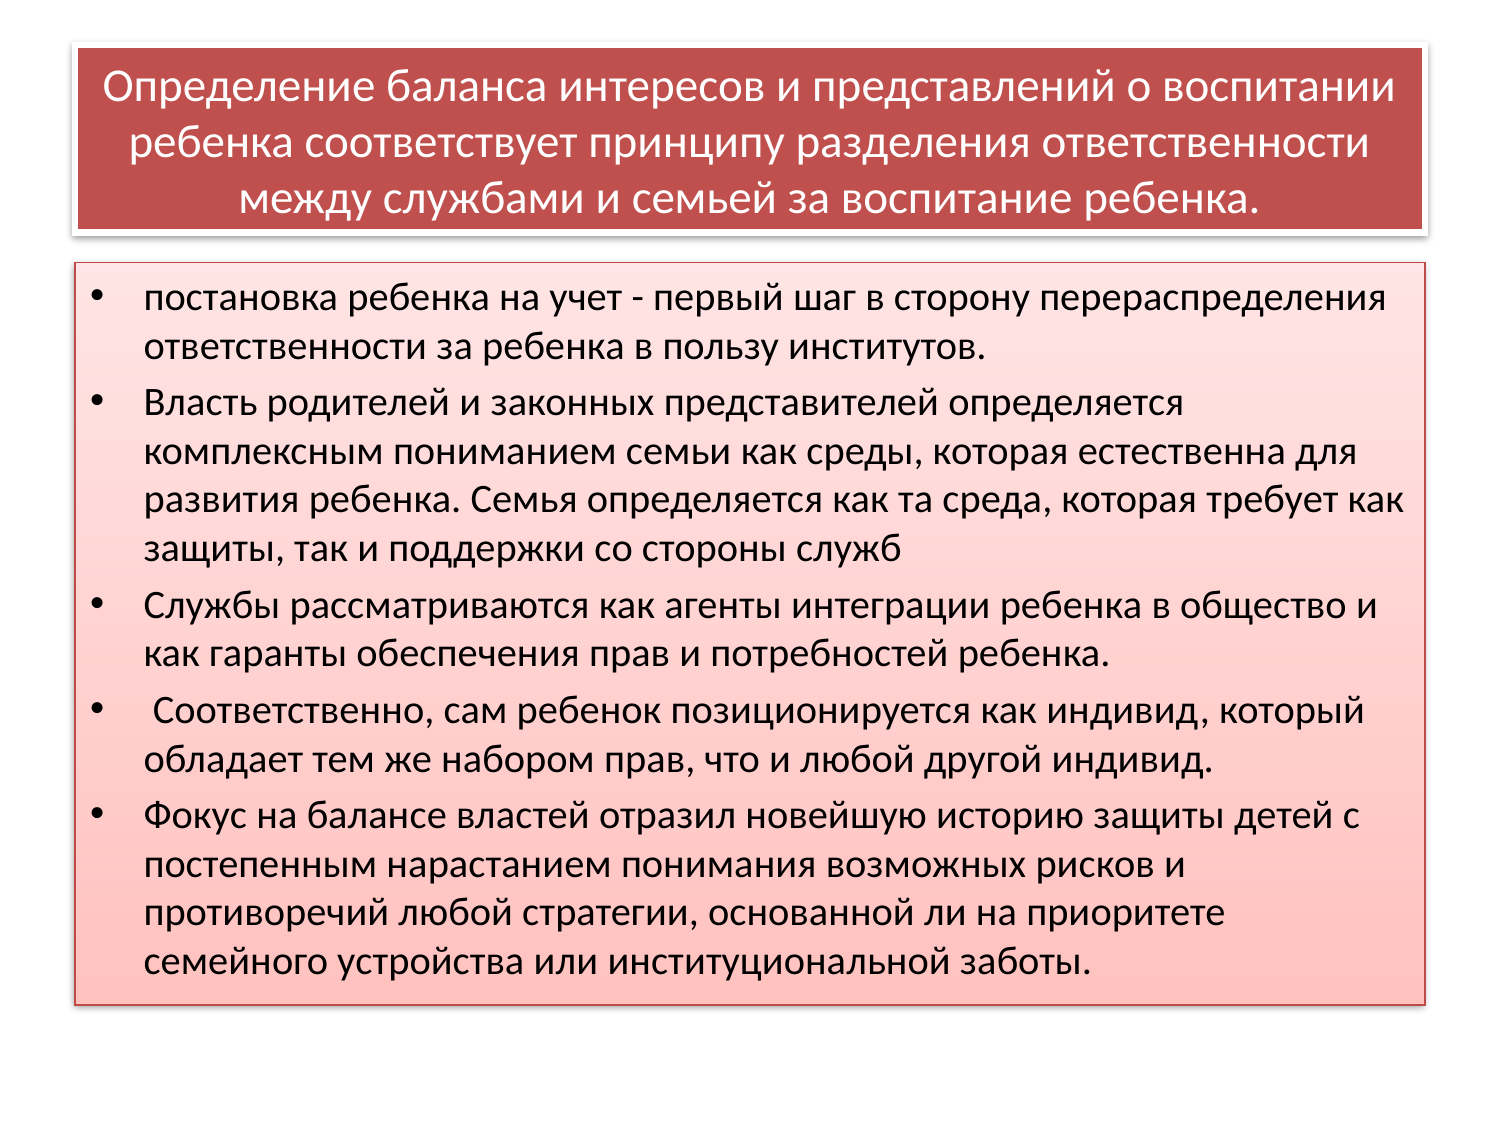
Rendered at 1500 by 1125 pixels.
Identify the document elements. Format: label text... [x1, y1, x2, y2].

list постановка ребенка на учет - первый шаг в сторону перераспределения ответственности за ребенка в пользу институтов. Власть родителей и законных представителей определяется комплексным пониманием семьи как среды, которая естественна для развития ребенка. Семья определяется как та среда, которая требует как защиты, так и поддержки со стороны служб Службы рассматриваются как агенты интеграции ребенка в общество и как гаранты обеспечения прав и потребностей ребенка. Соответственно, сам ребенок позиционируется как индивид, который обладает тем же набором прав, что и любой другой индивид. Фокус на балансе властей отразил новейшую историю защиты детей с постепенным нарастанием понимания возможных рисков и противоречий любой стратегии, основанной ли на приоритете семейного устройства или институциональной заботы. [74, 262, 1426, 1006]
title Определение баланса интересов и представлений о воспитании ребенка соответствует принципу разделения ответственности между службами и семьей за воспитание ребенка. [72, 42, 1428, 236]
